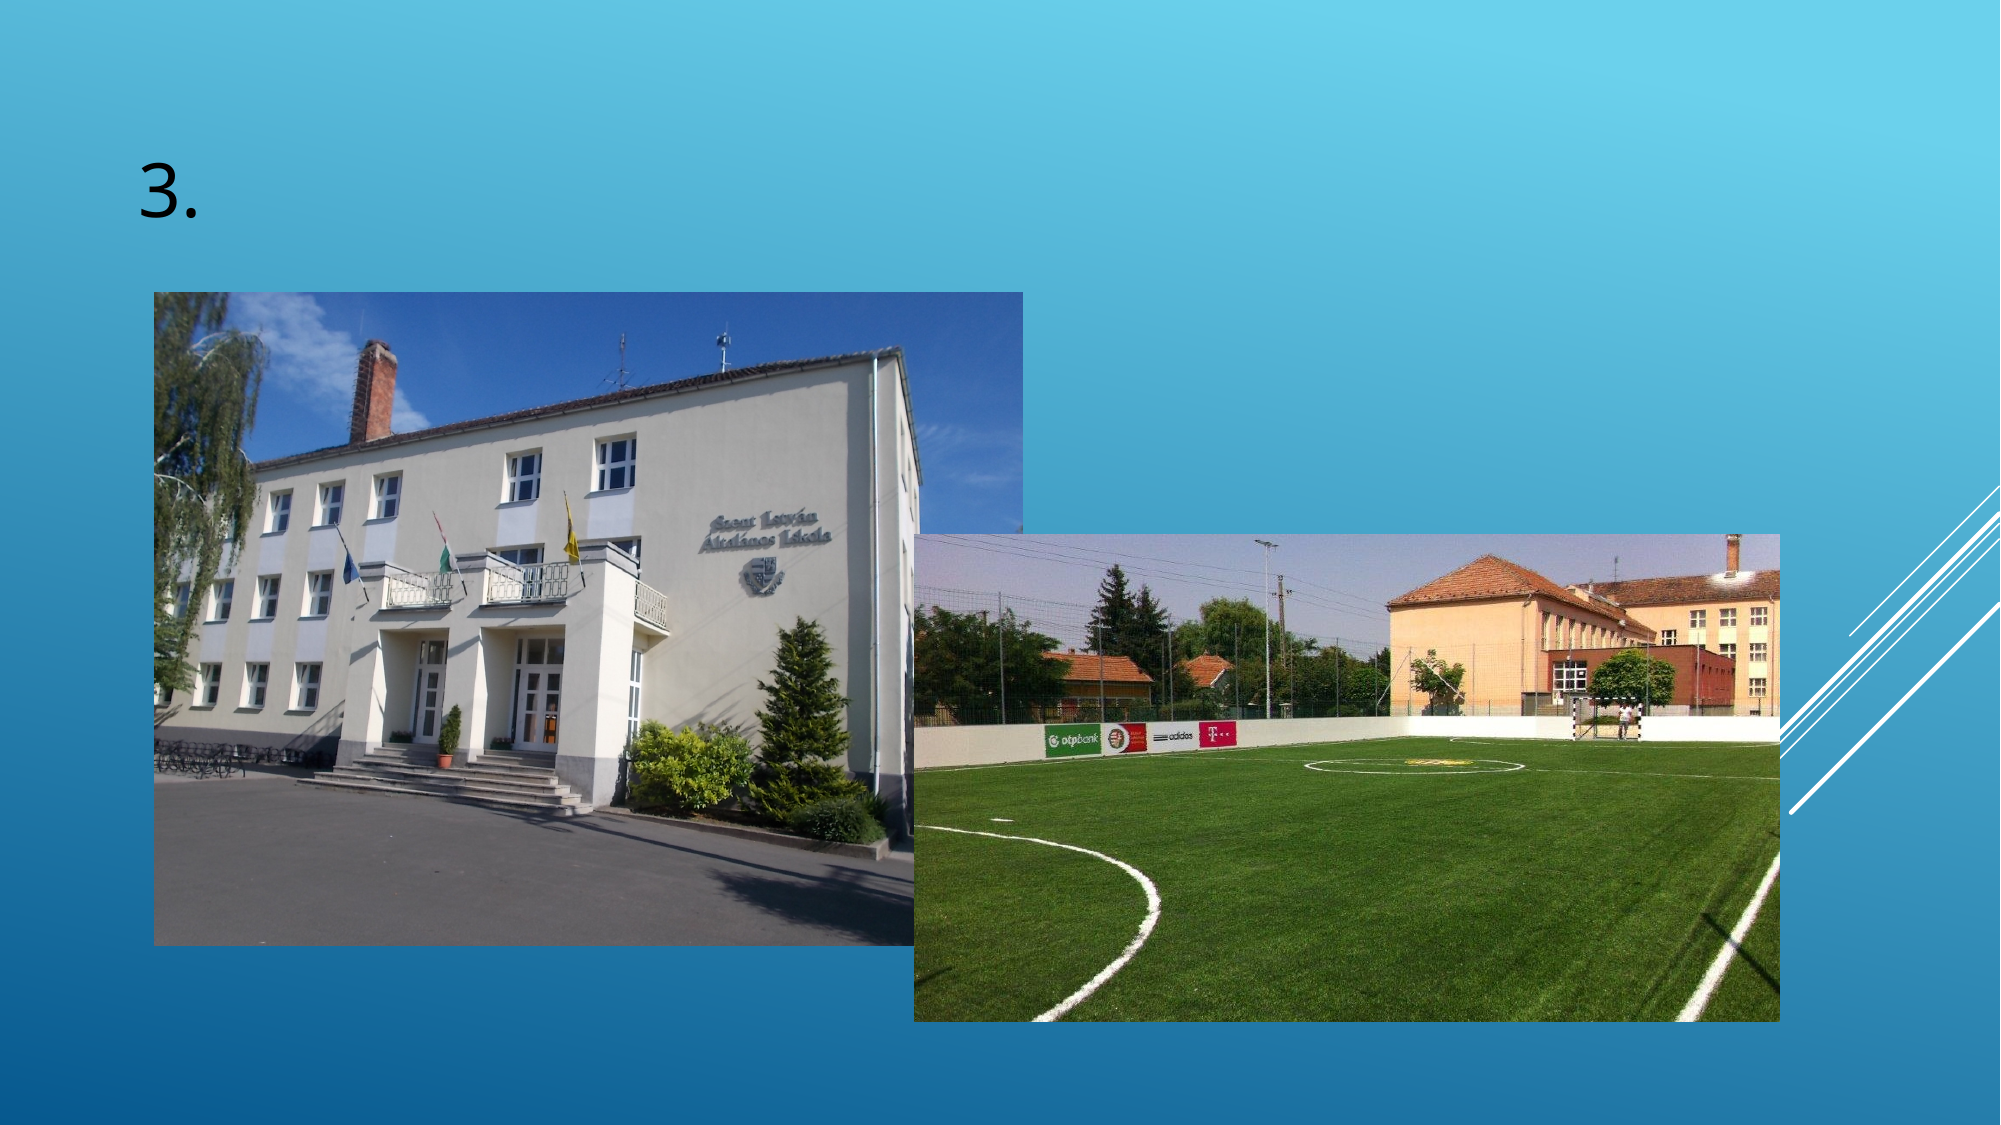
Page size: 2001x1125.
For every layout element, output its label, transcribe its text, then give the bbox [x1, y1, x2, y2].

title 3. [124, 63, 1524, 312]
picture [154, 292, 1780, 1023]
